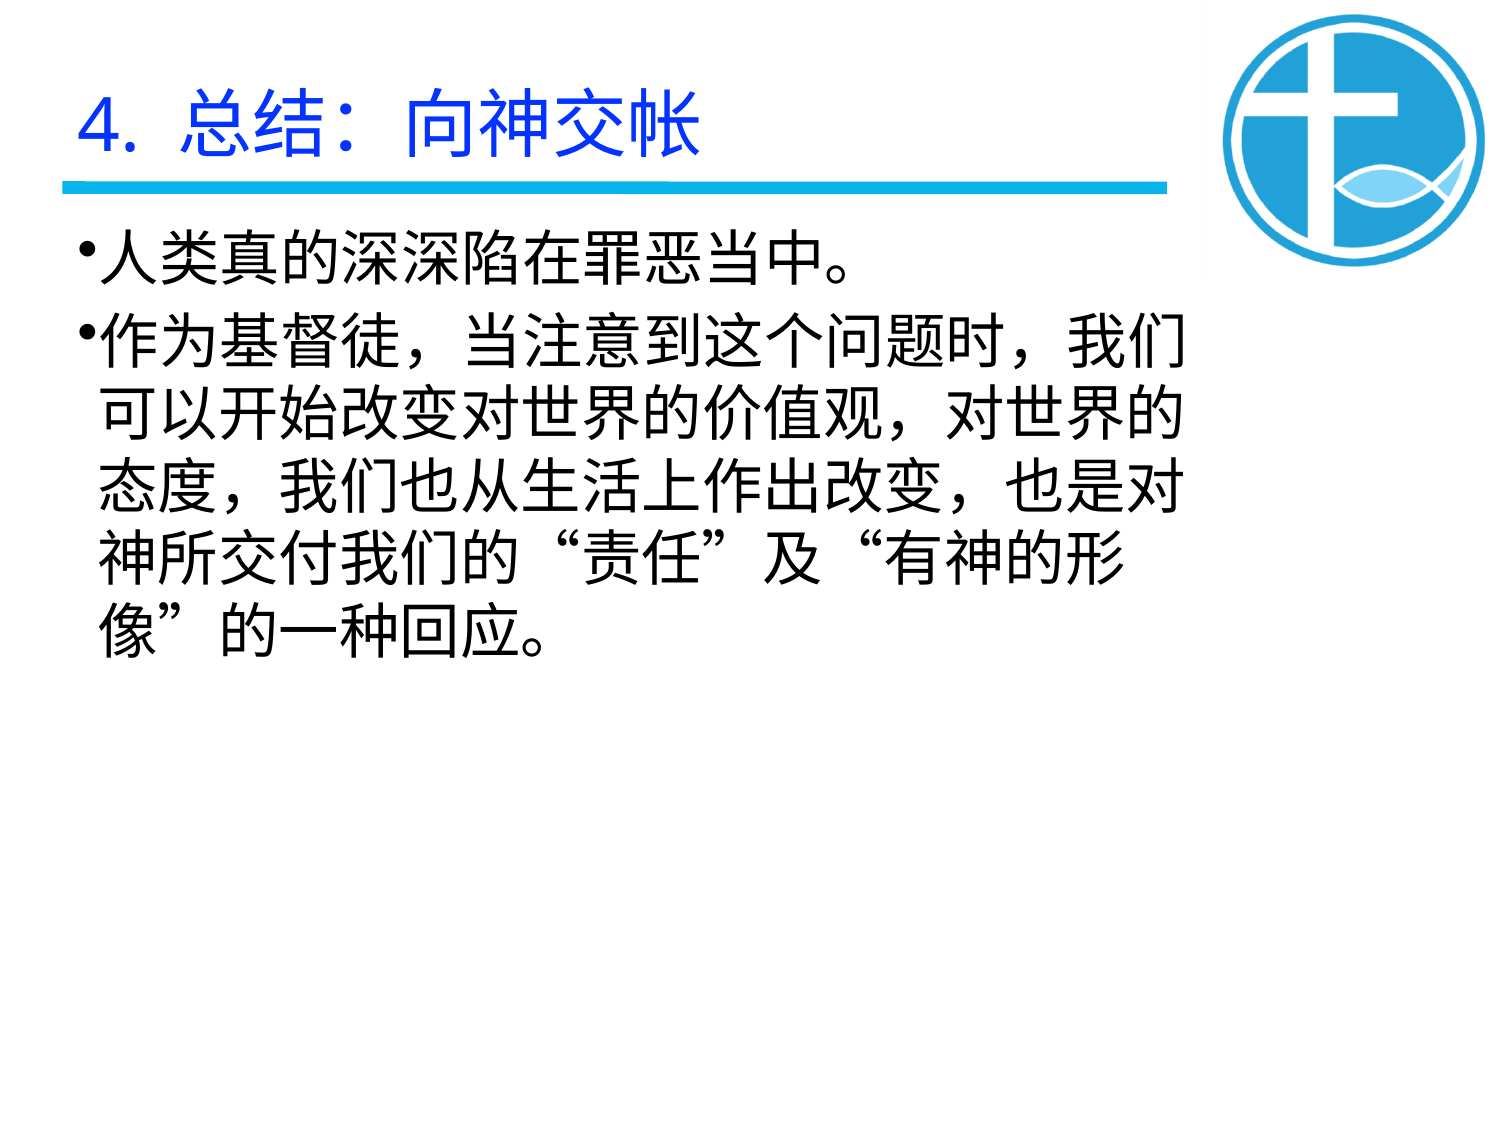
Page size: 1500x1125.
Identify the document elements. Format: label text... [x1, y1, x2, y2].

picture [1207, 0, 1500, 281]
text_box 人类真的深深陷在罪恶当中。 作为基督徒，当注意到这个问题时，我们可以开始改变对世界的价值观，对世界的态度，我们也从生活上作出改变，也是对神所交付我们的“责任”及“有神的形像”的一种回应。 [69, 212, 1218, 673]
text_box 4. 总结：向神交帐 [69, 79, 1130, 175]
